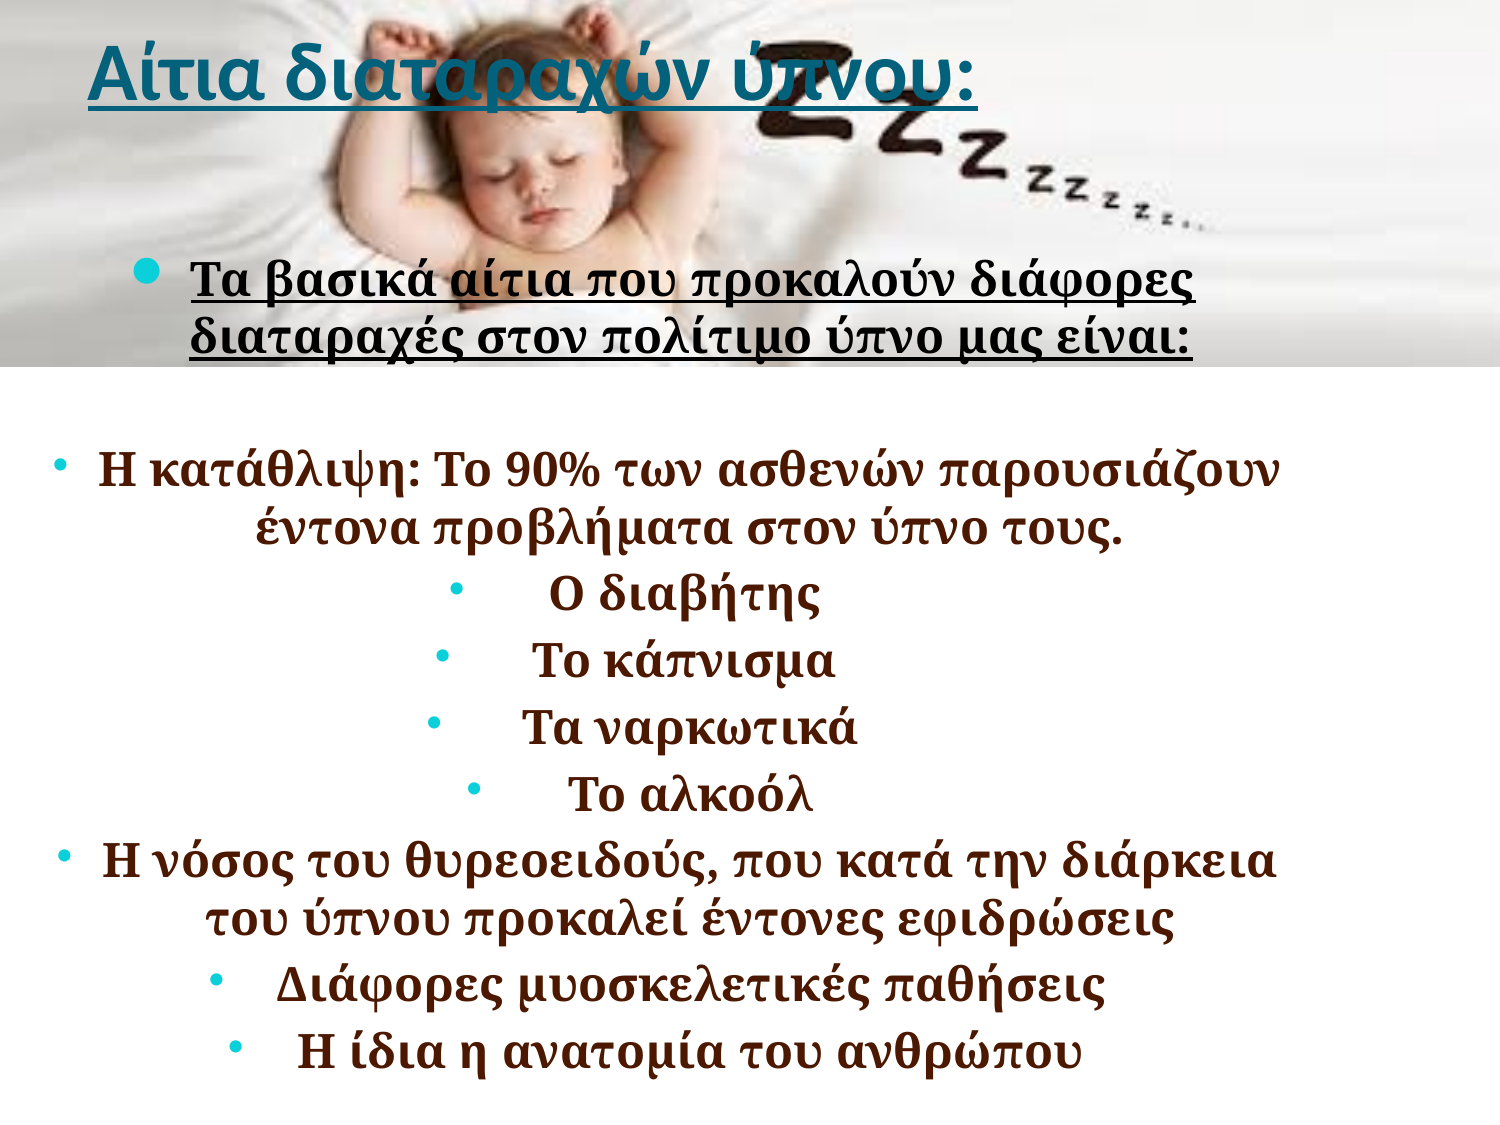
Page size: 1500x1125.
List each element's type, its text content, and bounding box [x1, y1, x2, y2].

subtitle Τα βασικά αίτια που προκαλούν διάφορες διαταραχές στον πολίτιμο ύπνο μας είναι: Η κατάθλιψη: Το 90% των ασθενών παρουσιάζουν έντονα προβλήματα στον ύπνο τους. Ο διαβήτης Το κάπνισμα Τα ναρκωτικά Το αλκοόλ Η νόσος του θυρεοειδούς, που κατά την διάρκεια του ύπνου προκαλεί έντονες εφιδρώσεις Διάφορες μυοσκελετικές παθήσεις Η ίδια η ανατομία του ανθρώπου [0, 377, 1311, 1125]
picture [0, 0, 1500, 367]
